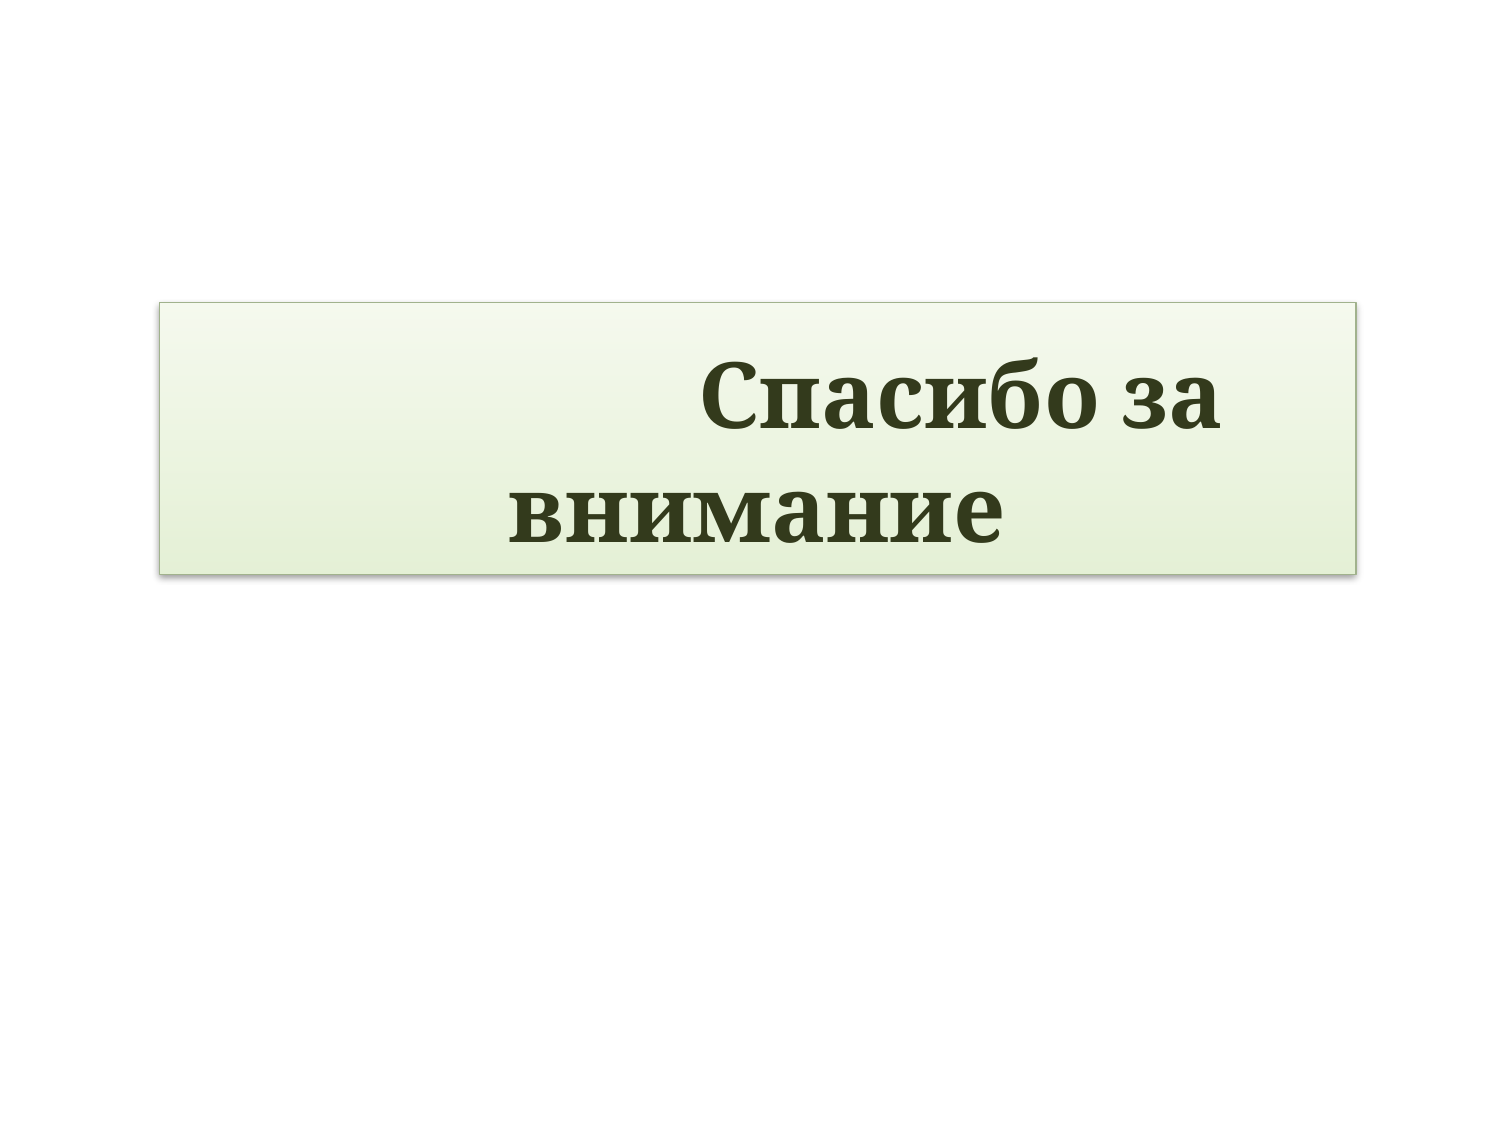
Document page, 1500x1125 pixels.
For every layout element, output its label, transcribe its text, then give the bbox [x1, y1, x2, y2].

title Спасибо за внимание [159, 302, 1357, 575]
